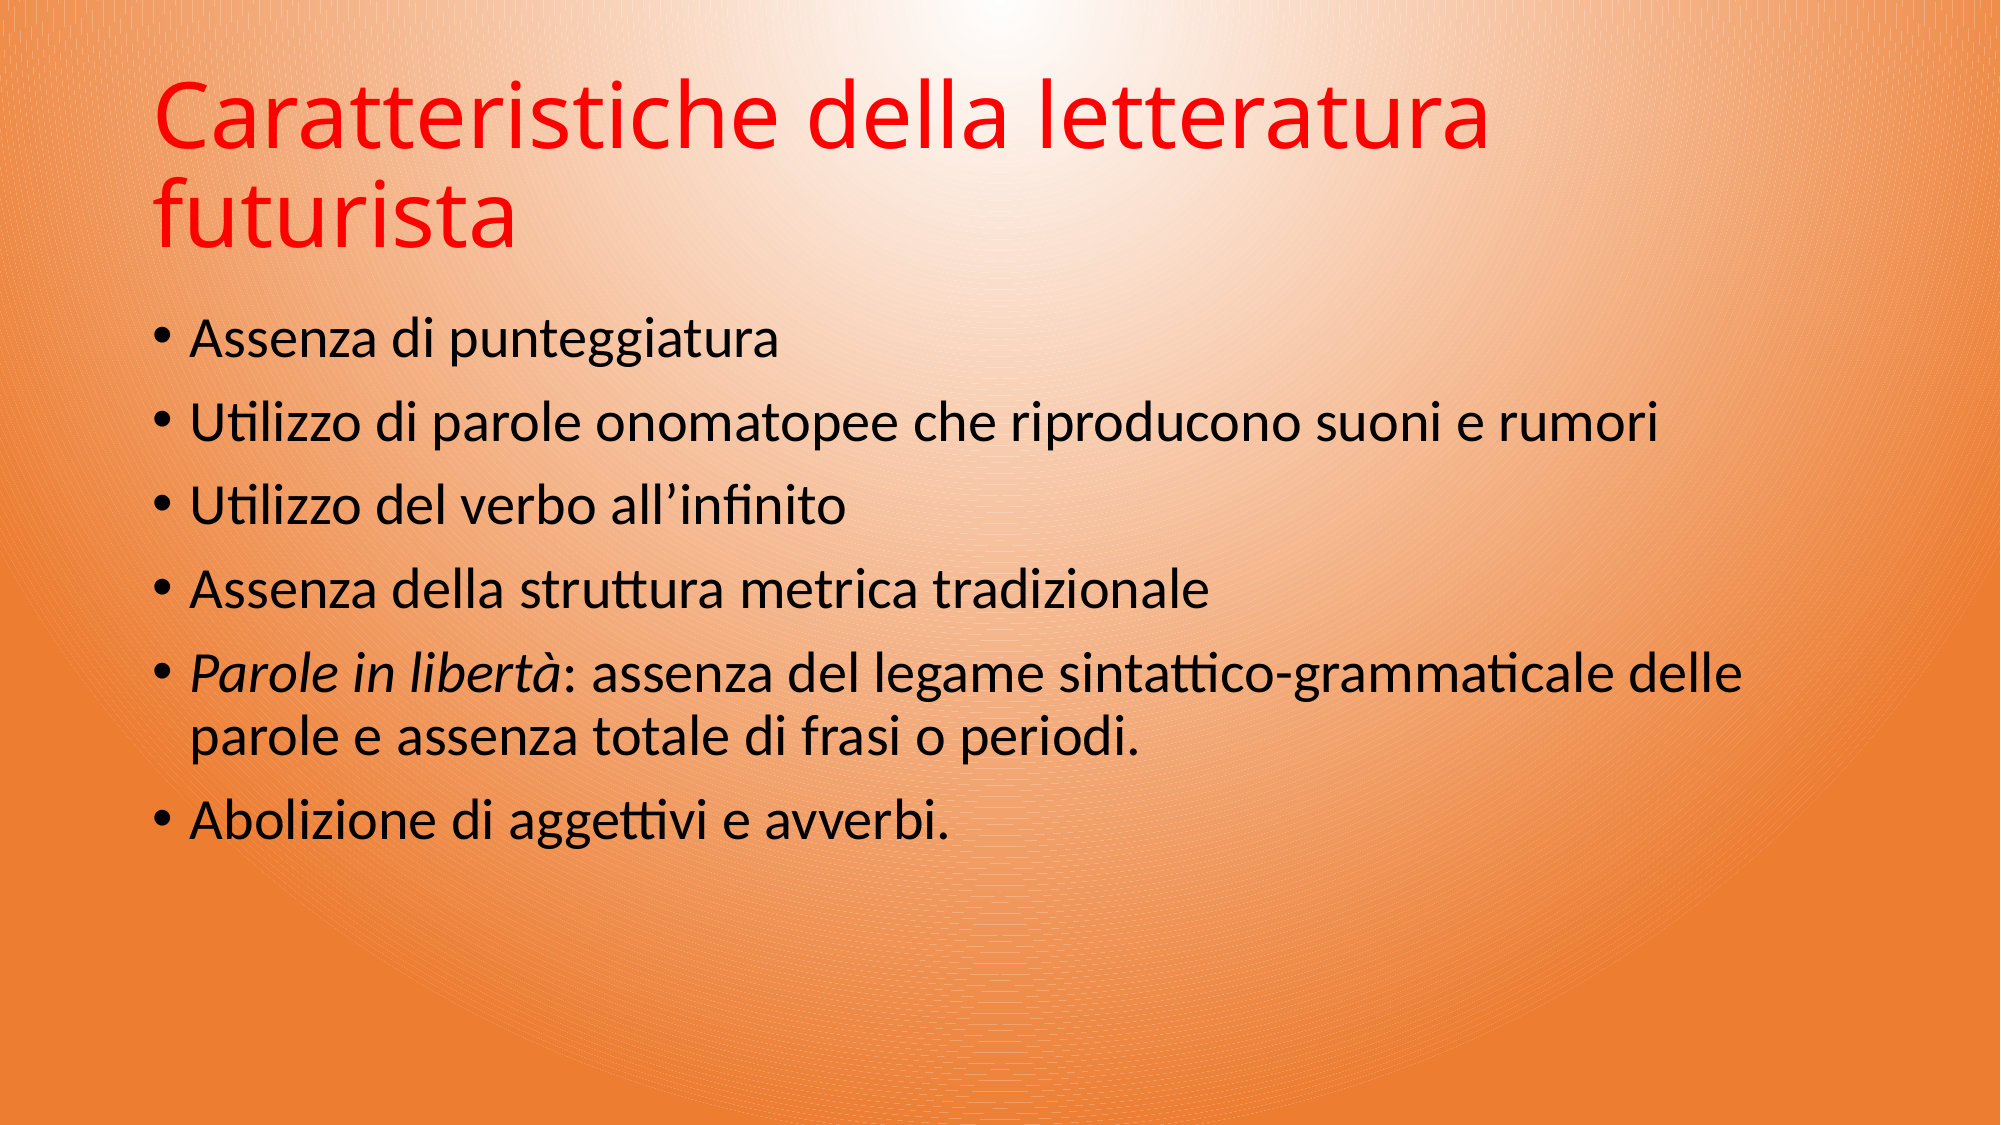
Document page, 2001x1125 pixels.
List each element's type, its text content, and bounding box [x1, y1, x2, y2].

title Caratteristiche della letteratura futurista [137, 59, 1863, 278]
list Assenza di punteggiatura Utilizzo di parole onomatopee che riproducono suoni e rumori Utilizzo del verbo all’infinito Assenza della struttura metrica tradizionale Parole in libertà: assenza del legame sintattico-grammaticale delle parole e assenza totale di frasi o periodi. Abolizione di aggettivi e avverbi. [137, 299, 1863, 1014]
